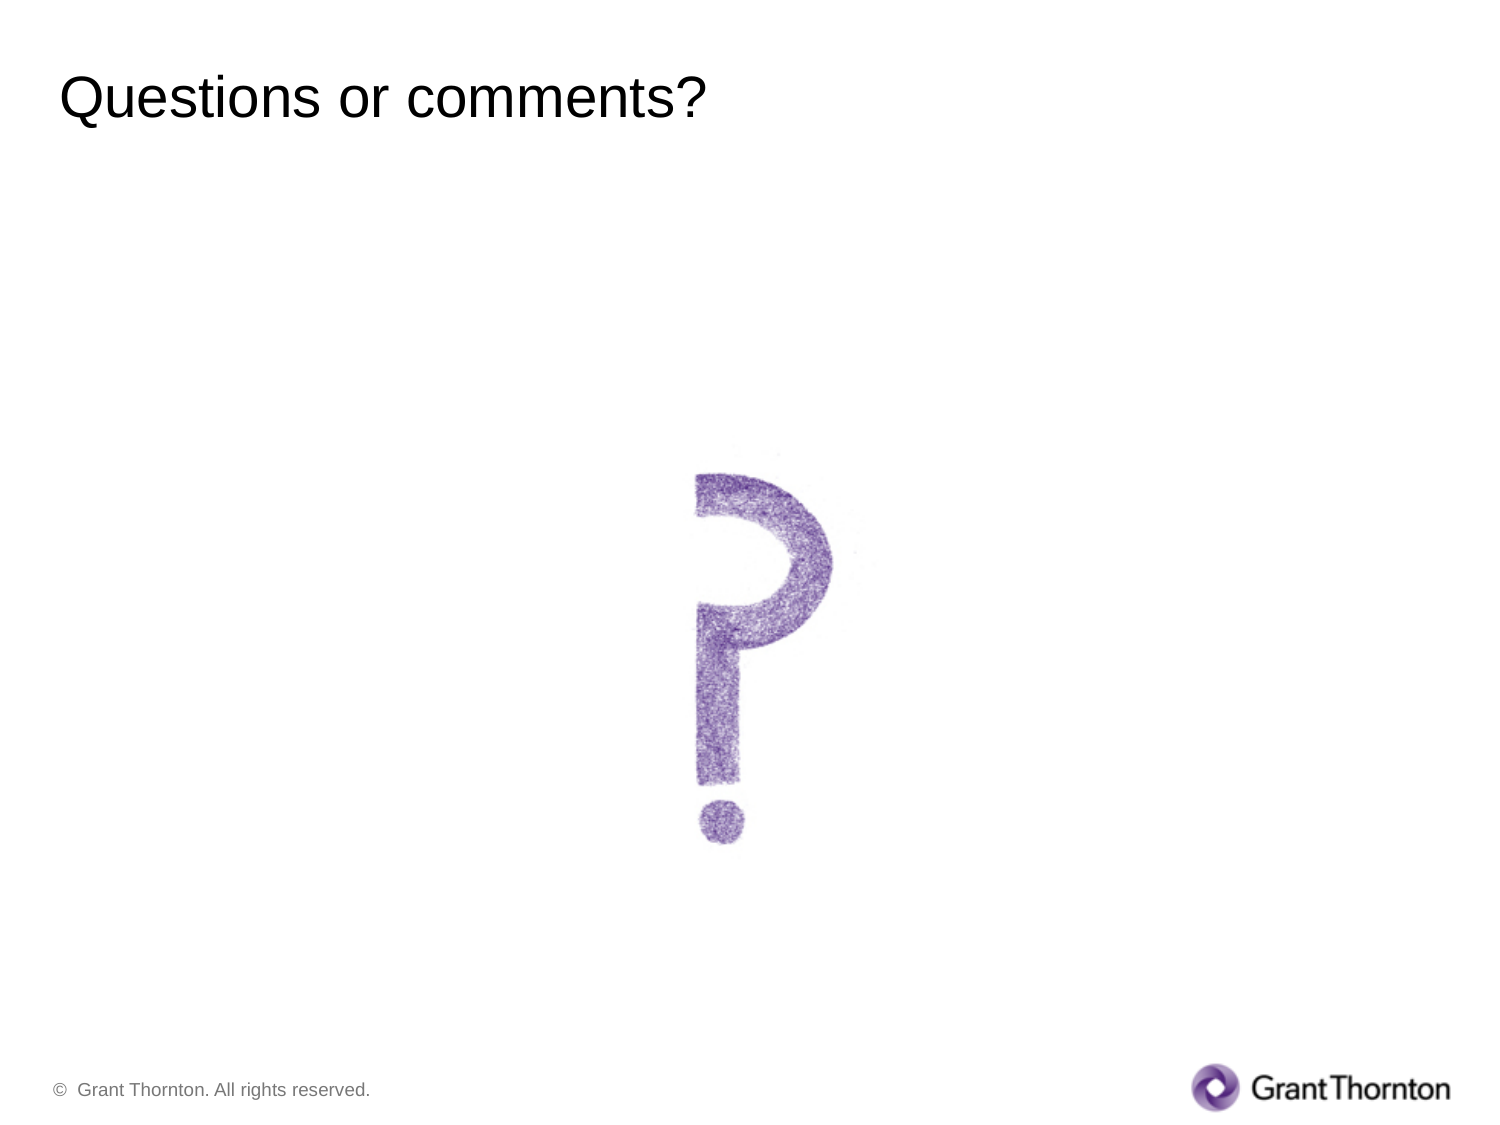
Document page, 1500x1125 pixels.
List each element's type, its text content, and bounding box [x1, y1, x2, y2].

picture [512, 424, 986, 898]
title Questions or comments? [58, 58, 1442, 296]
picture [0, 1053, 1500, 1125]
